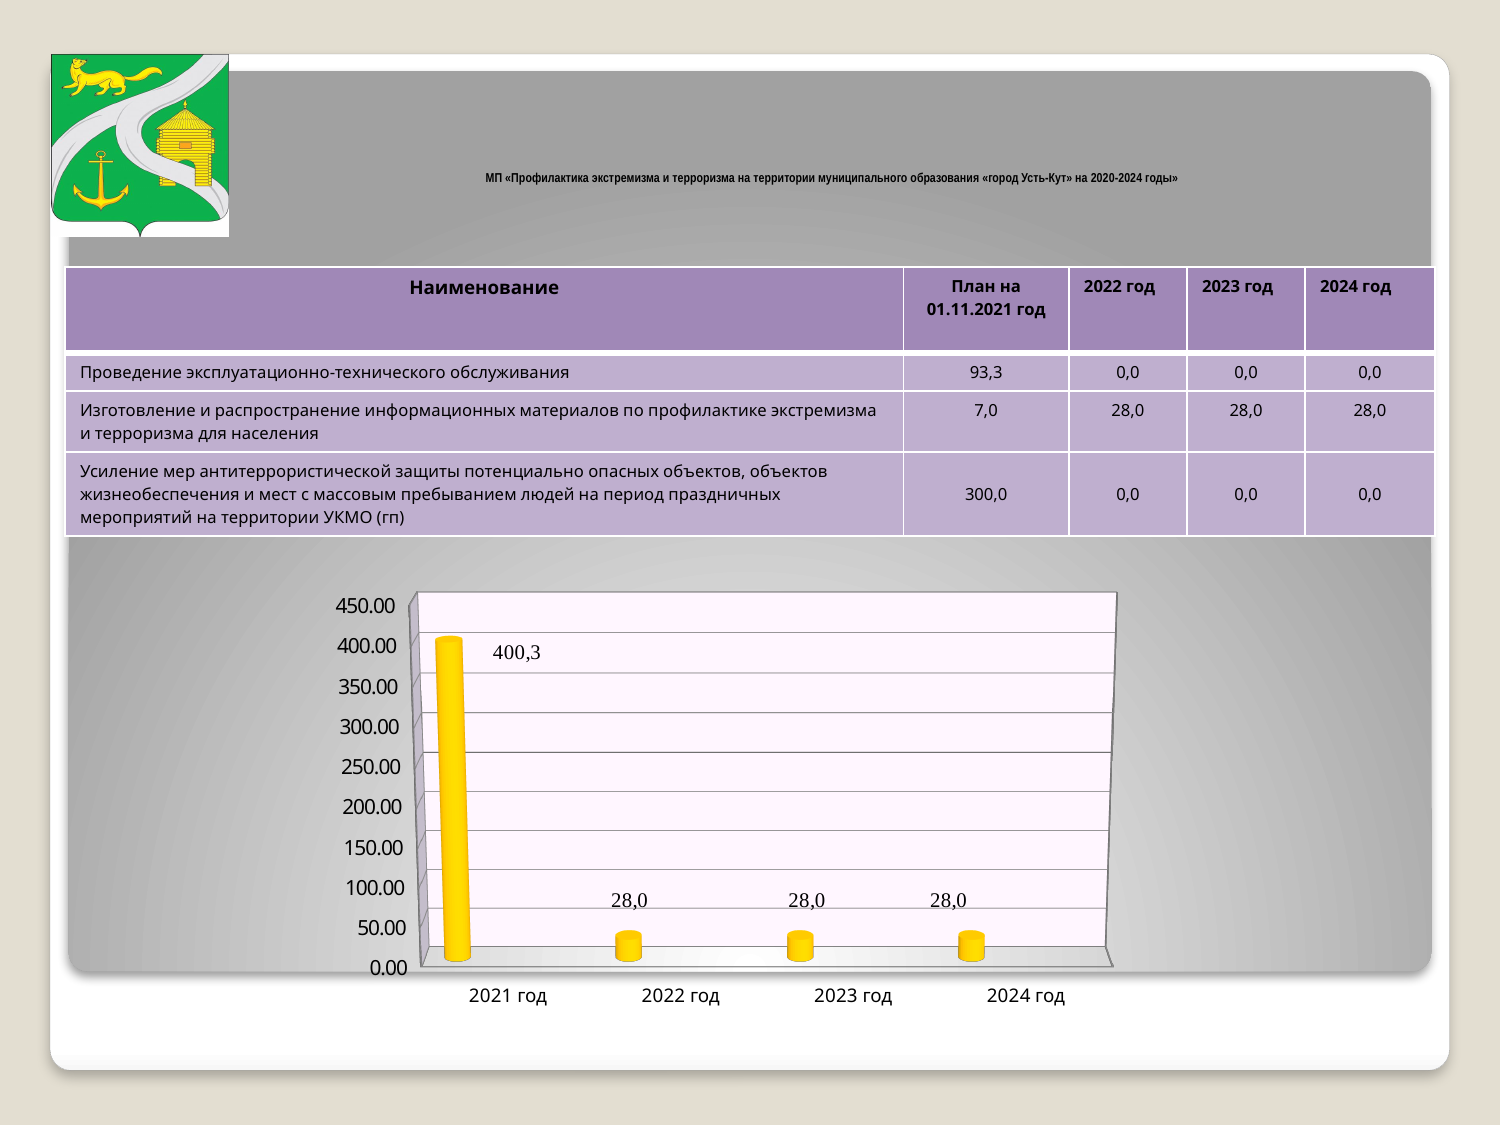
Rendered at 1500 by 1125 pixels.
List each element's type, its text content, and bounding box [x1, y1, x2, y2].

table_header 2023 год [1188, 268, 1304, 350]
table_cell 300,0 [904, 453, 1068, 535]
table_header План на 01.11.2021 год [904, 268, 1068, 350]
table_cell 0,0 [1070, 356, 1186, 390]
table_cell 0,0 [1070, 453, 1186, 535]
table_cell Усиление мер антитеррористической защиты потенциально опасных объектов, объектов жизнеобеспечения и мест с массовым пребыванием людей на период праздничных мероприятий на территории УКМО (гп) [66, 453, 903, 535]
table_cell 28,0 [1188, 392, 1304, 451]
table_cell 28,0 [1306, 392, 1434, 451]
table_header 2022 год [1070, 268, 1186, 350]
table_cell 7,0 [904, 392, 1068, 451]
table_cell 93,3 [904, 356, 1068, 390]
table_cell 0,0 [1188, 453, 1304, 535]
table_cell 28,0 [1070, 392, 1186, 451]
table_cell 0,0 [1306, 453, 1434, 535]
table_cell Проведение эксплуатационно-технического обслуживания [66, 356, 903, 390]
picture [51, 54, 229, 237]
table_header 2024 год [1306, 268, 1434, 350]
title МП «Профилактика экстремизма и терроризма на территории муниципального образования «город Усть-Кут» на 2020-2024 годы» [236, 90, 1436, 209]
chart [300, 574, 1191, 1012]
table_cell 0,0 [1306, 356, 1434, 390]
table_cell Изготовление и распространение информационных материалов по профилактике экстремизма и терроризма для населения [66, 392, 903, 451]
table_cell 0,0 [1188, 356, 1304, 390]
table_header Наименование [66, 268, 903, 350]
